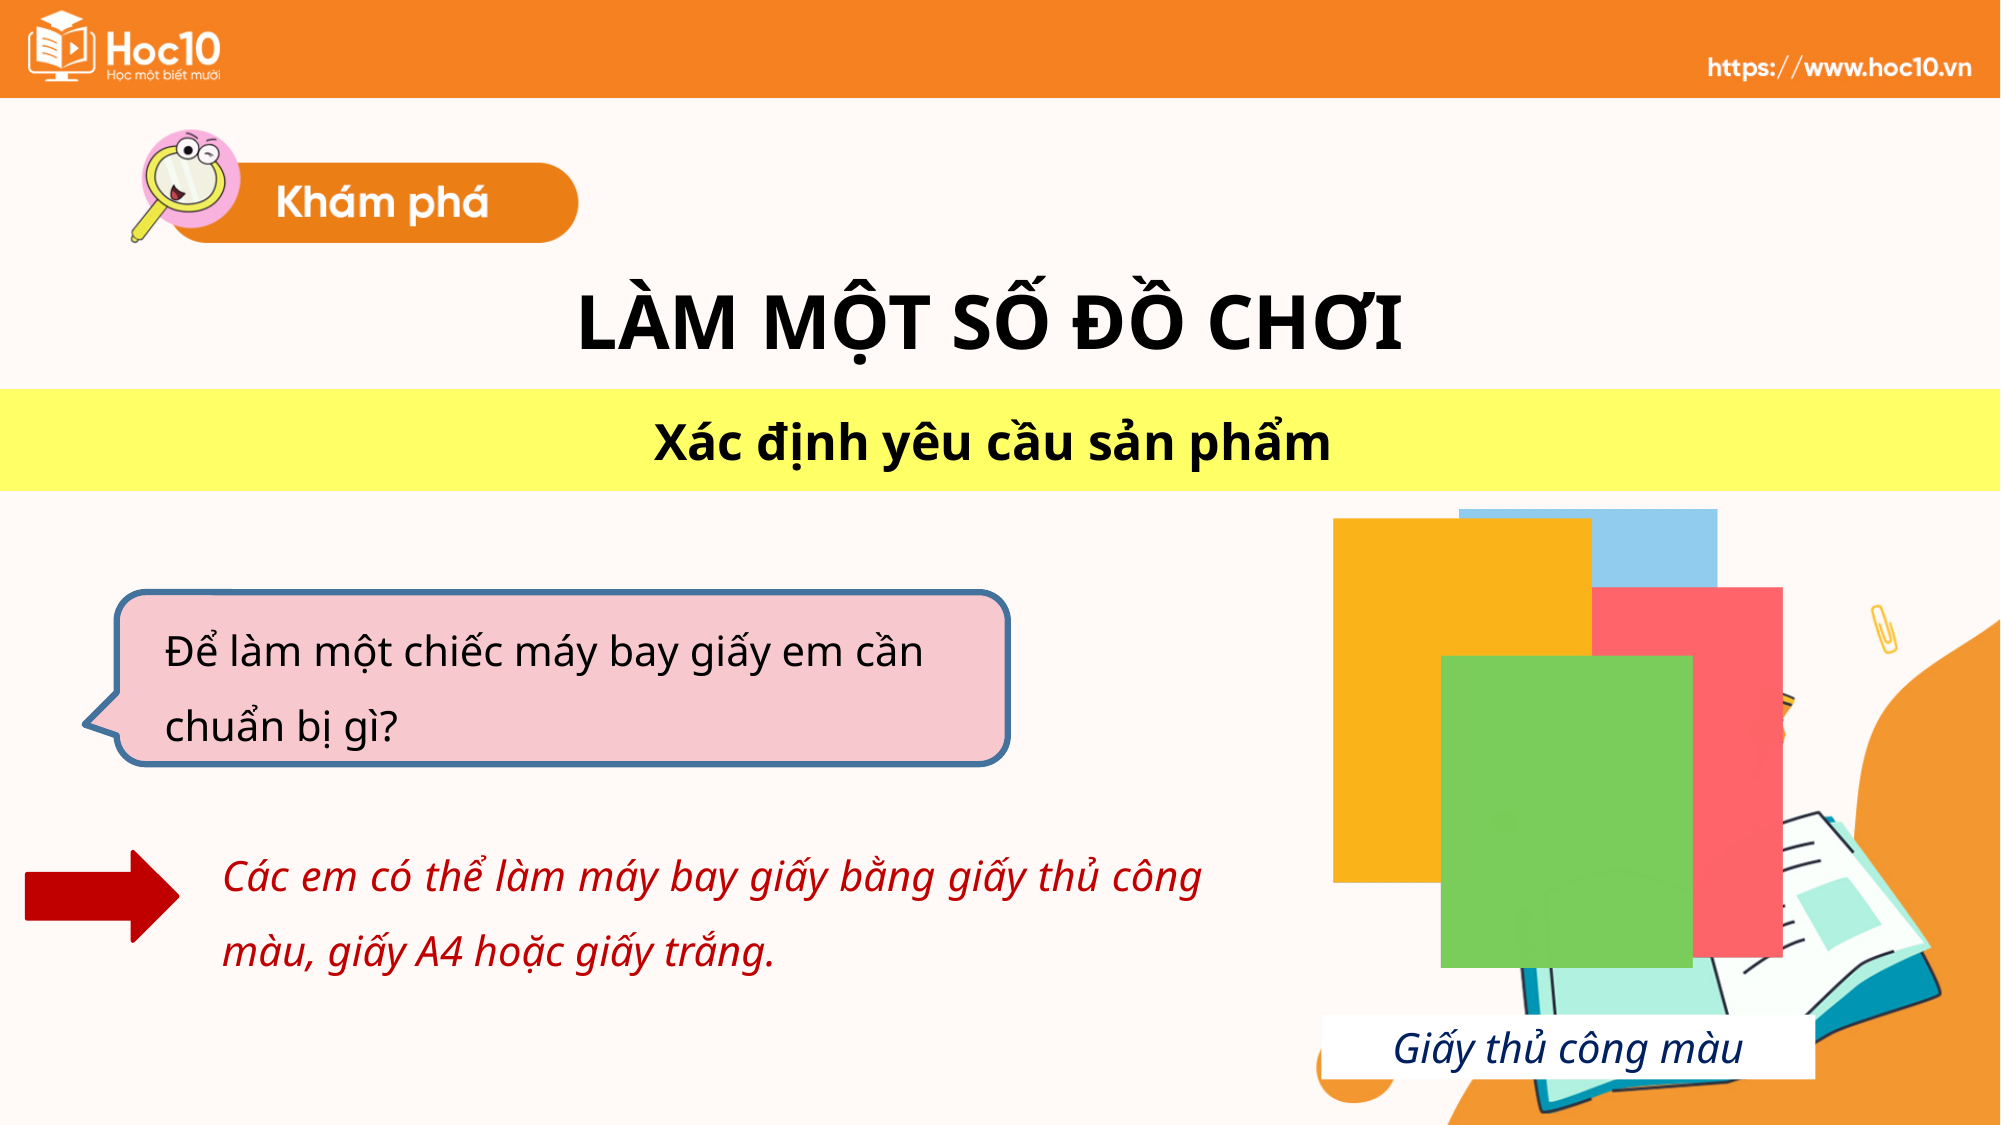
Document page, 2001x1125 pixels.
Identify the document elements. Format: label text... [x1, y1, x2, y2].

text_box Xác định yêu cầu sản phẩm [0, 391, 2000, 490]
picture [0, 0, 2001, 1125]
text_box Các em có thể làm máy bay giấy bằng giấy thủ công màu, giấy A4 hoặc giấy trắng. [207, 816, 1219, 982]
text_box LÀM MỘT SỐ ĐỒ CHƠI [0, 266, 2000, 372]
text_box [24, 849, 180, 943]
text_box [1321, 509, 1816, 1081]
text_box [116, 591, 1009, 765]
